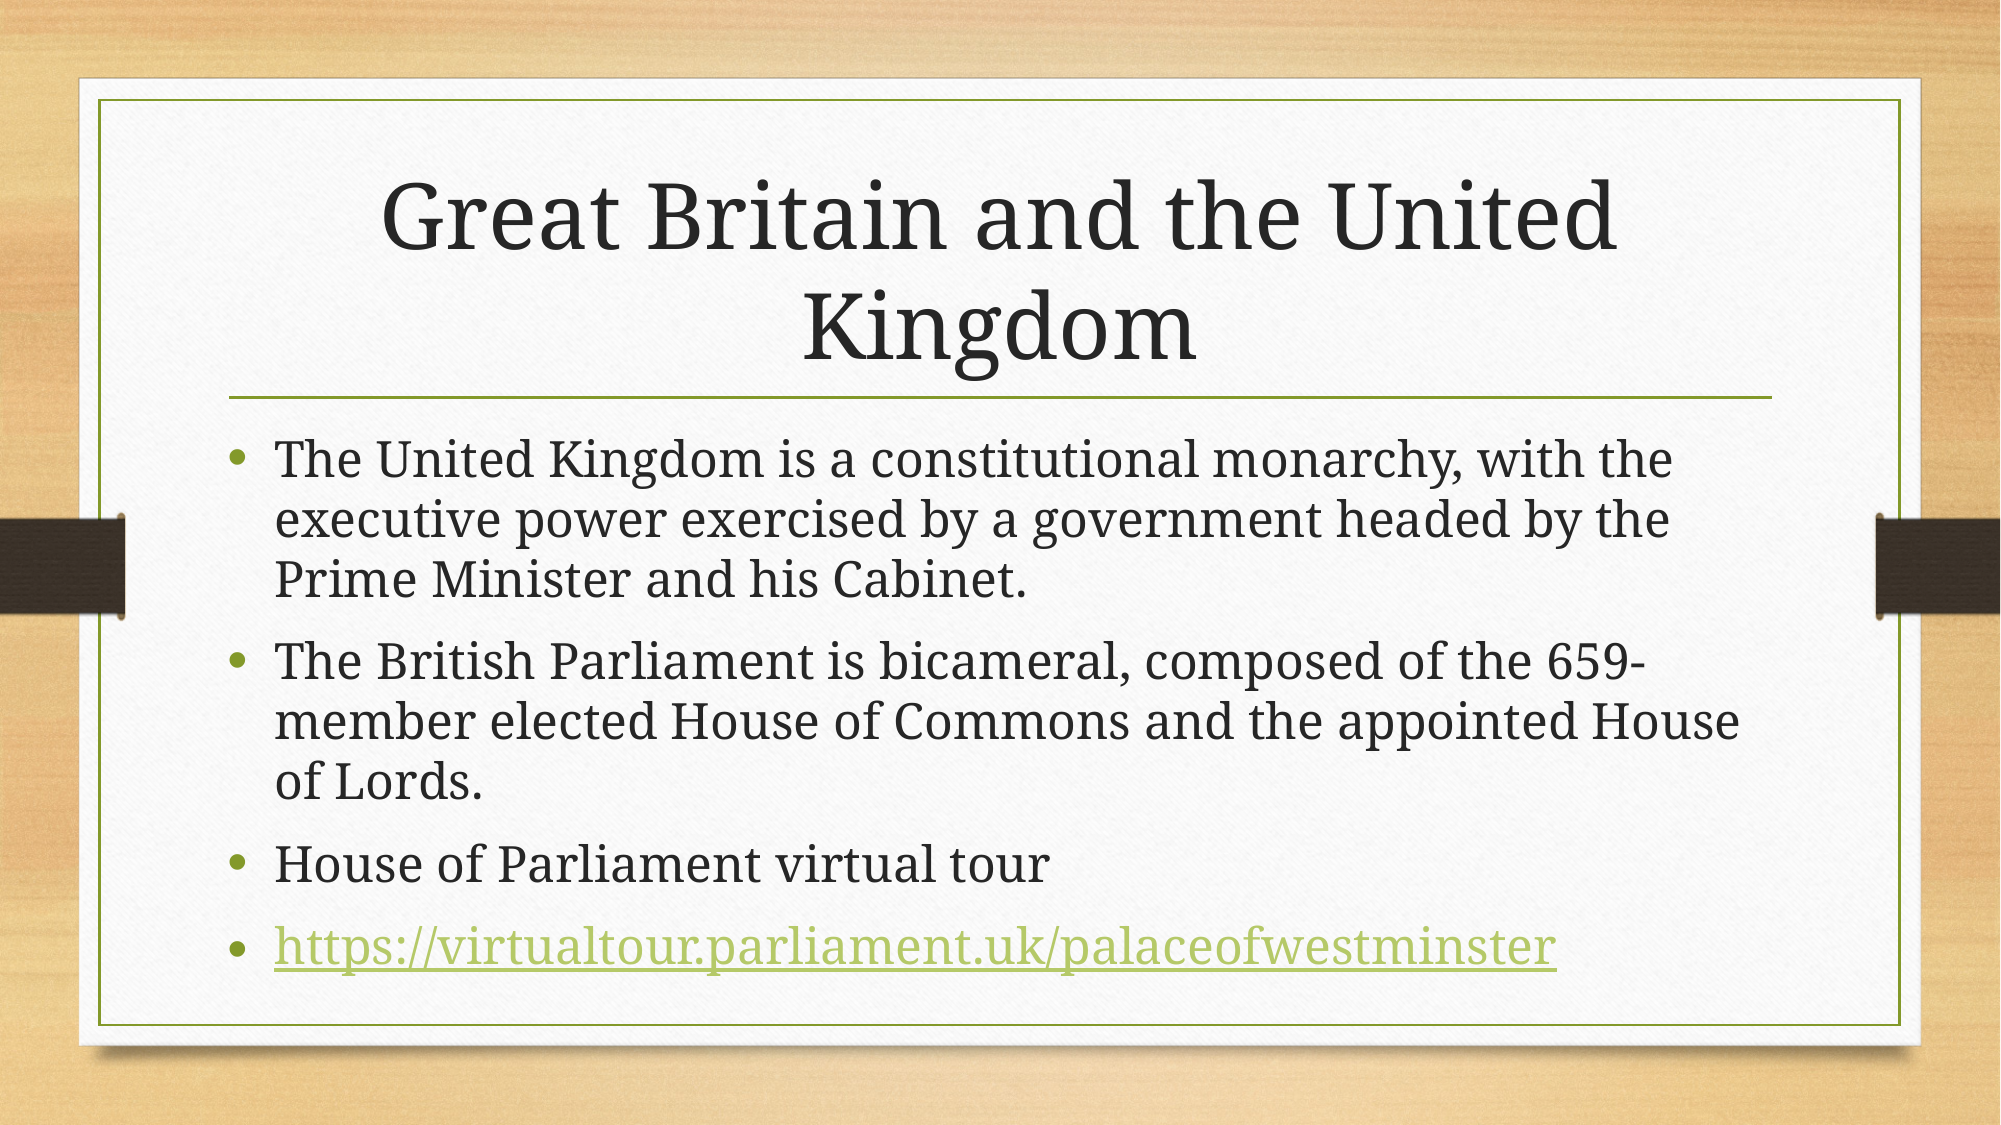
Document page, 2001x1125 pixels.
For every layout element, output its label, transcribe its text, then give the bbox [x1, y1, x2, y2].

picture [0, 0, 2001, 1125]
list The United Kingdom is a constitutional monarchy, with the executive power exercised by a government headed by the Prime Minister and his Cabinet. The British Parliament is bicameral, composed of the 659-member elected House of Commons and the appointed House of Lords. House of Parliament virtual tour https://virtualtour.parliament.uk/palaceofwestminster [212, 419, 1788, 964]
title Great Britain and the United Kingdom [212, 161, 1788, 375]
